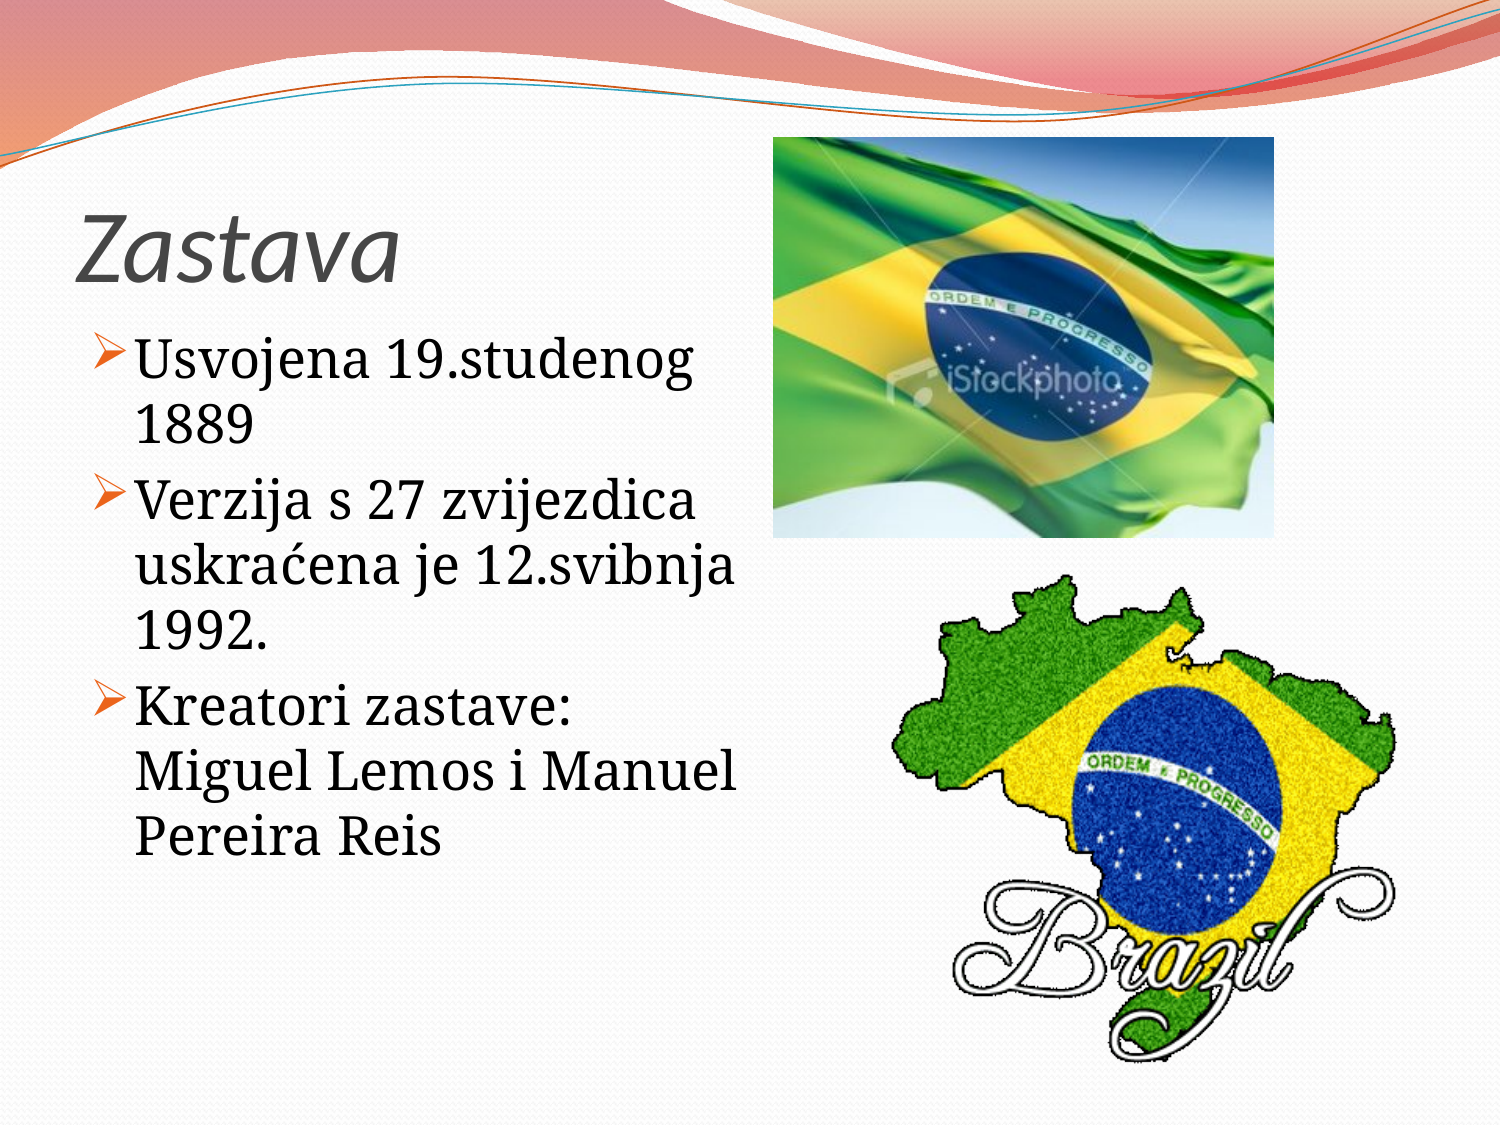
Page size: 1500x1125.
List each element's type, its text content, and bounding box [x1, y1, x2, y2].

picture [773, 136, 1274, 538]
list Usvojena 19.studenog 1889 Verzija s 27 zvijezdica uskraćena je 12.svibnja 1992. Kreatori zastave: Miguel Lemos i Manuel Pereira Reis [75, 317, 762, 1038]
title Zastava [75, 115, 1425, 303]
picture [879, 562, 1410, 1076]
